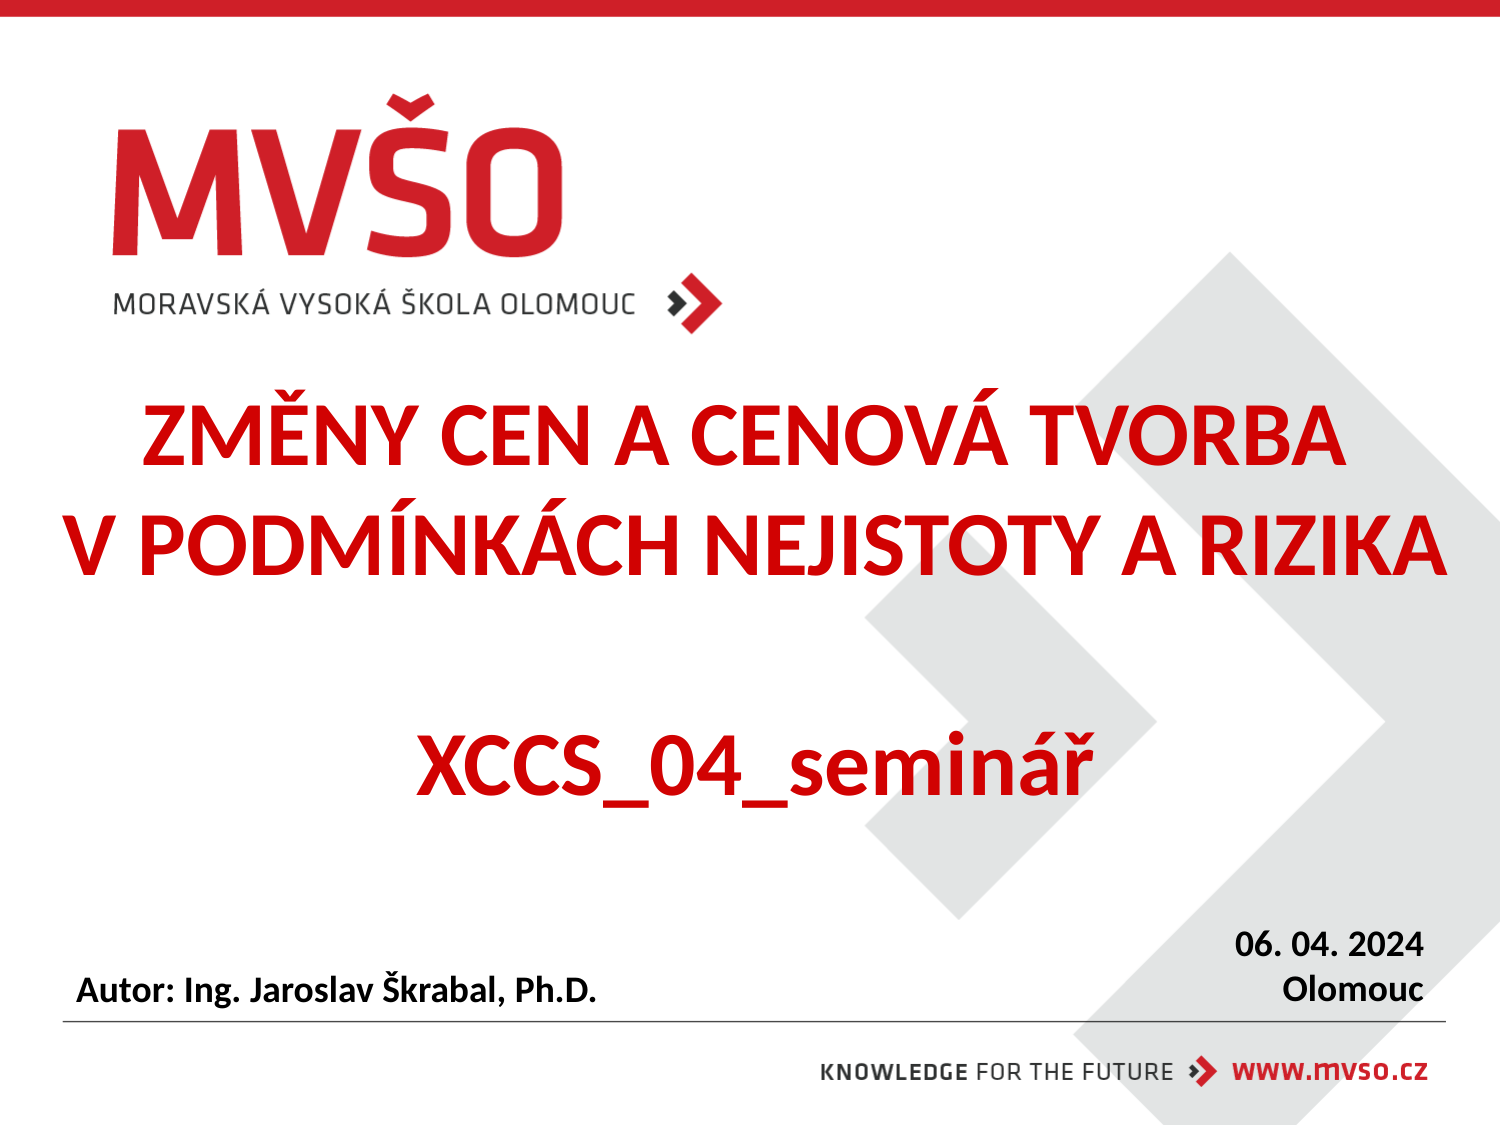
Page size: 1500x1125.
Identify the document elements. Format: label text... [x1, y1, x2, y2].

text_box Autor: Ing. Jaroslav Škrabal, Ph.D. [76, 965, 879, 1053]
text_box 06. 04. 2024 Olomouc [787, 919, 1424, 1039]
picture [0, 0, 1500, 1125]
title ZMĚNY CEN A CENOVÁ TVORBA V PODMÍNKÁCH NEJISTOTY A RIZIKA XCCS_04_seminář [42, 263, 1470, 849]
text_box [724, 279, 1033, 588]
